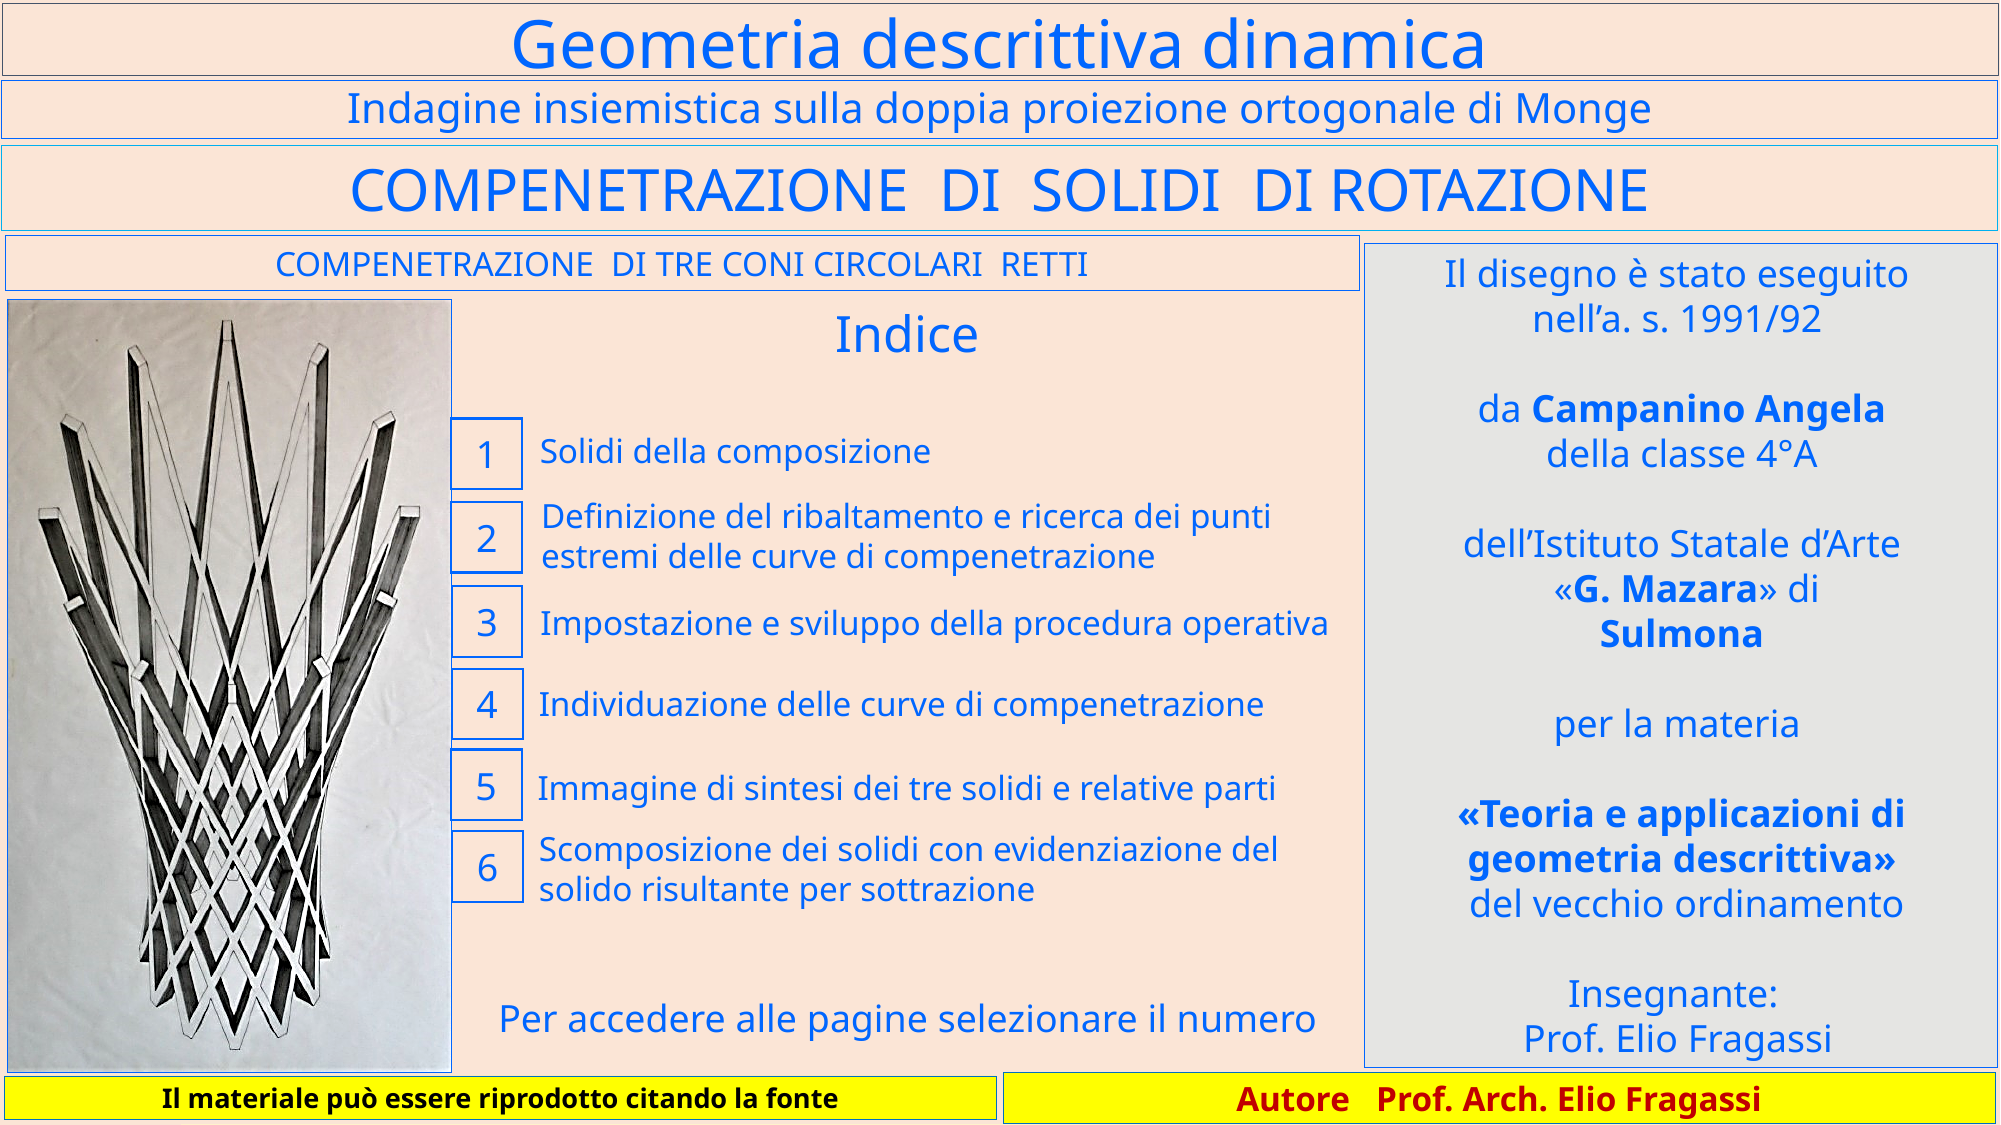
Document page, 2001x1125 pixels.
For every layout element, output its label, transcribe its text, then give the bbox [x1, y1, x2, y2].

text_box 2 [452, 501, 523, 574]
text_box 5 [452, 748, 523, 821]
text_box 4 [452, 668, 524, 740]
text_box Scomposizione dei solidi con evidenziazione del solido risultante per sottrazione [524, 820, 1363, 916]
text_box COMPENETRAZIONE DI TRE CONI CIRCOLARI RETTI [5, 235, 1360, 291]
text_box Il materiale può essere riprodotto citando la fonte [4, 1075, 997, 1120]
text_box Geometria descrittiva dinamica [1, 3, 1998, 76]
text_box COMPENETRAZIONE DI SOLIDI DI ROTAZIONE [1, 145, 1998, 231]
text_box Il disegno è stato eseguito nell’a. s. 1991/92 da Campanino Angela della classe 4°A dell’Istituto Statale d’Arte «G. Mazara» di Sulmona per la materia «Teoria e applicazioni di geometria descrittiva» del vecchio ordinamento Insegnante: Prof. Elio Fragassi [1363, 242, 1998, 1068]
text_box Impostazione e sviluppo della procedura operativa [525, 594, 1365, 650]
text_box 6 [452, 830, 524, 903]
text_box Definizione del ribaltamento e ricerca dei punti estremi delle curve di compenetrazione [526, 488, 1365, 583]
text_box Autore Prof. Arch. Elio Fragassi [1003, 1072, 1996, 1124]
text_box Per accedere alle pagine selezionare il numero [452, 988, 1364, 1048]
picture [7, 299, 452, 1073]
text_box Immagine di sintesi dei tre solidi e relative parti [523, 759, 1362, 815]
text_box Solidi della composizione [525, 423, 1364, 478]
text_box Individuazione delle curve di compenetrazione [524, 675, 1363, 731]
text_box 1 [452, 417, 523, 490]
text_box Indagine insiemistica sulla doppia proiezione ortogonale di Monge [1, 80, 1998, 139]
text_box 3 [452, 585, 523, 658]
text_box Indice [452, 295, 1363, 371]
